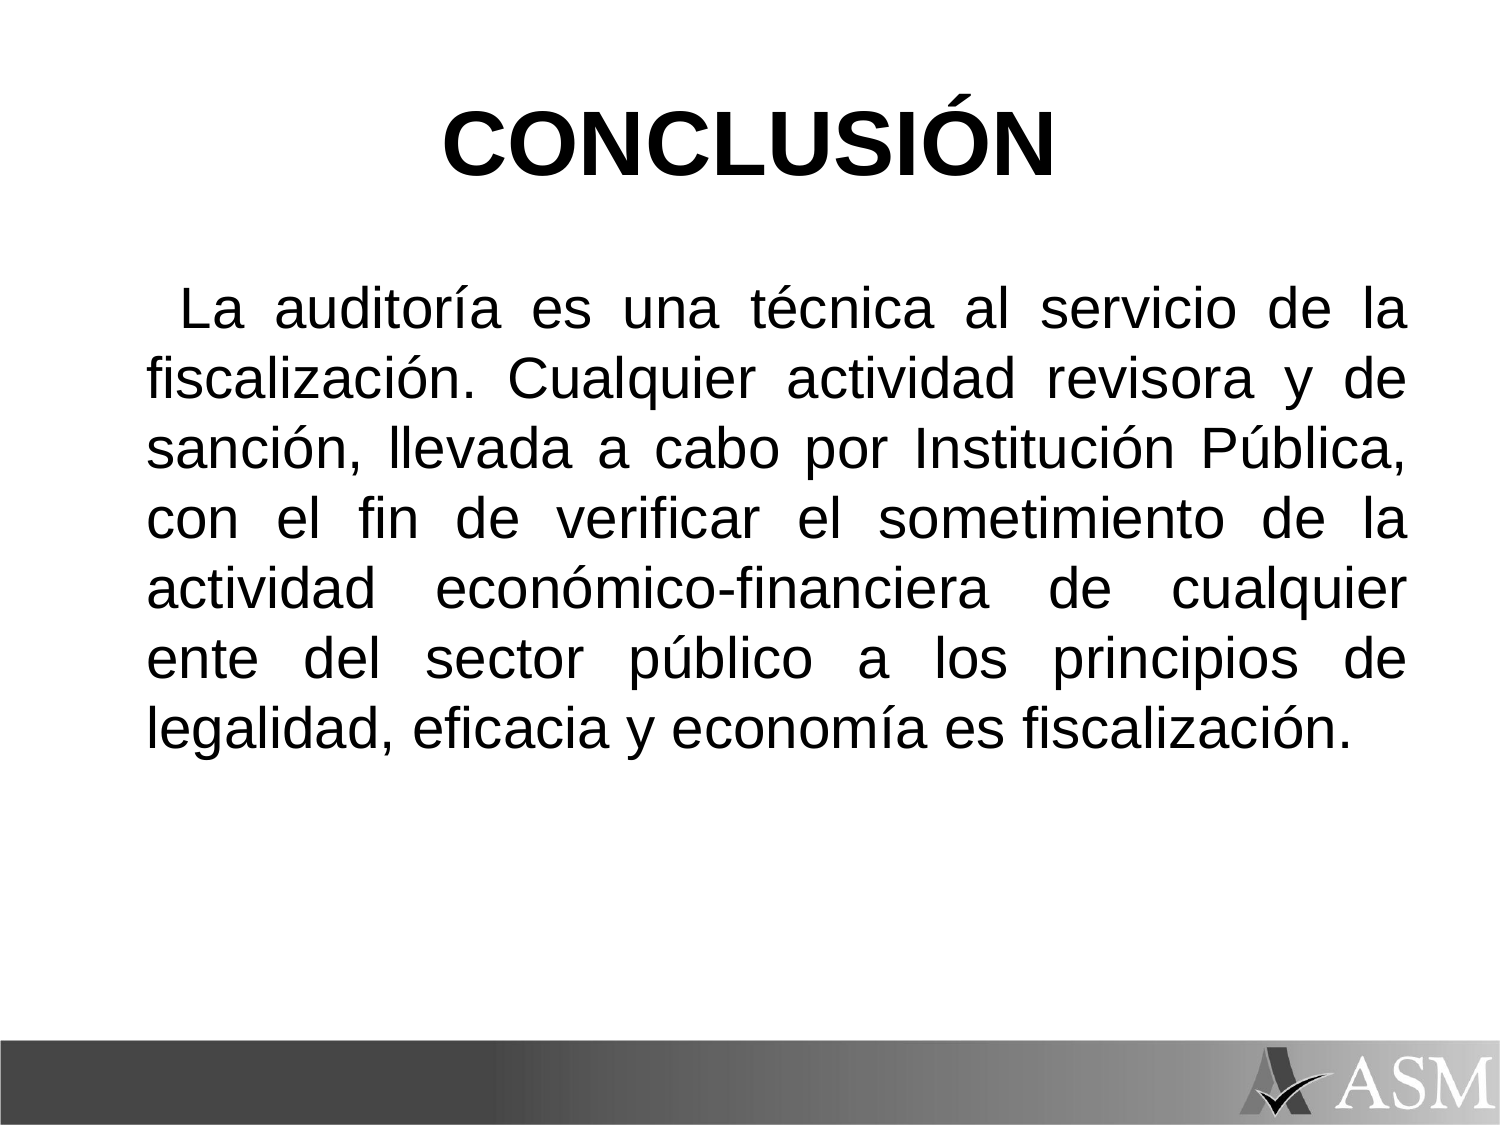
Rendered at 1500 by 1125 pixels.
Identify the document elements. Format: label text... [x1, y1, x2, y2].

title CONCLUSIÓN [74, 44, 1426, 233]
picture [0, 1040, 1500, 1125]
list La auditoría es una técnica al servicio de la fiscalización. Cualquier actividad revisora y de sanción, llevada a cabo por Institución Pública, con el fin de verificar el sometimiento de la actividad económico-financiera de cualquier ente del sector público a los principios de legalidad, eficacia y economía es fiscalización. [74, 262, 1426, 1006]
